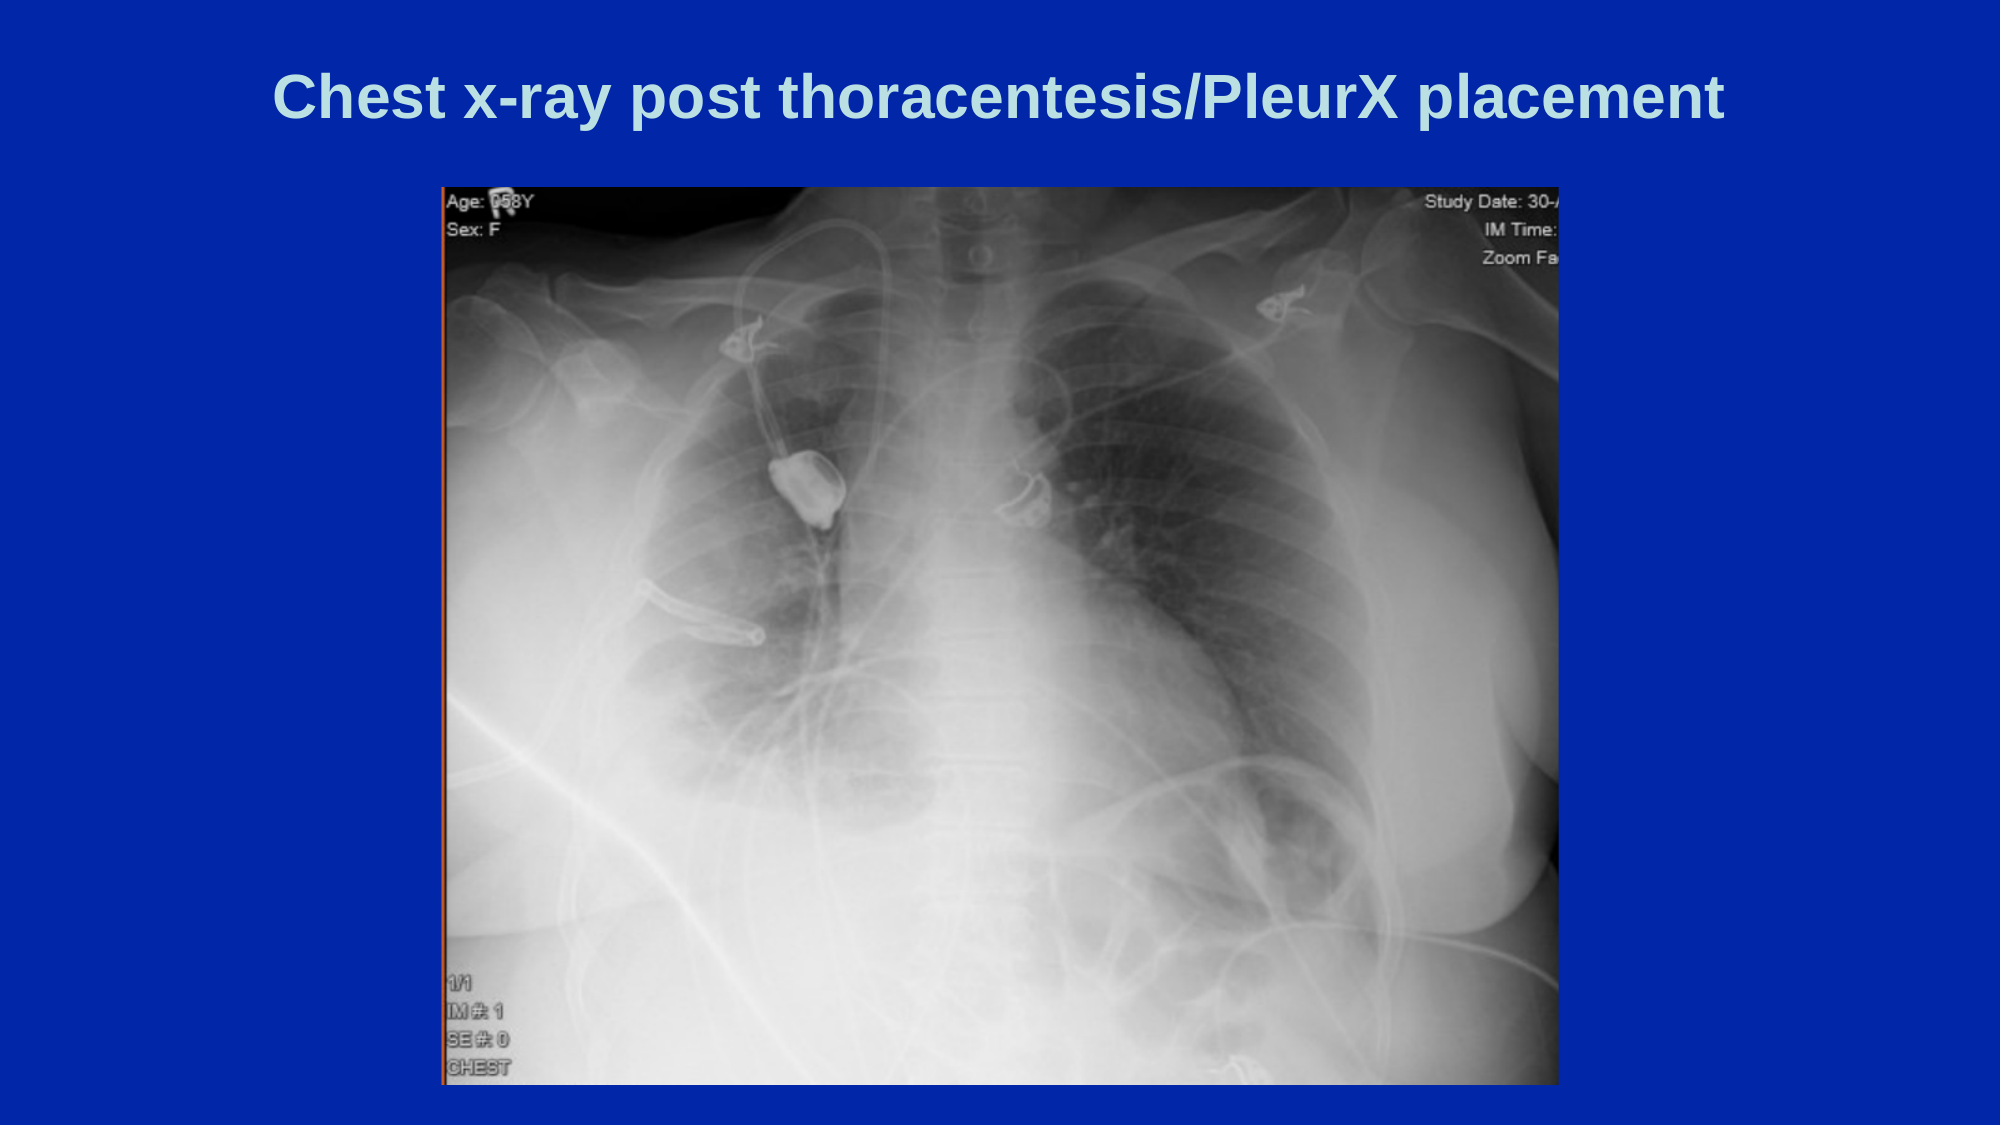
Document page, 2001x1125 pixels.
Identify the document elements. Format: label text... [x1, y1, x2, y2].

picture [0, 0, 2000, 1125]
title Chest x-ray post thoracentesis/PleurX placement [115, 0, 1885, 188]
